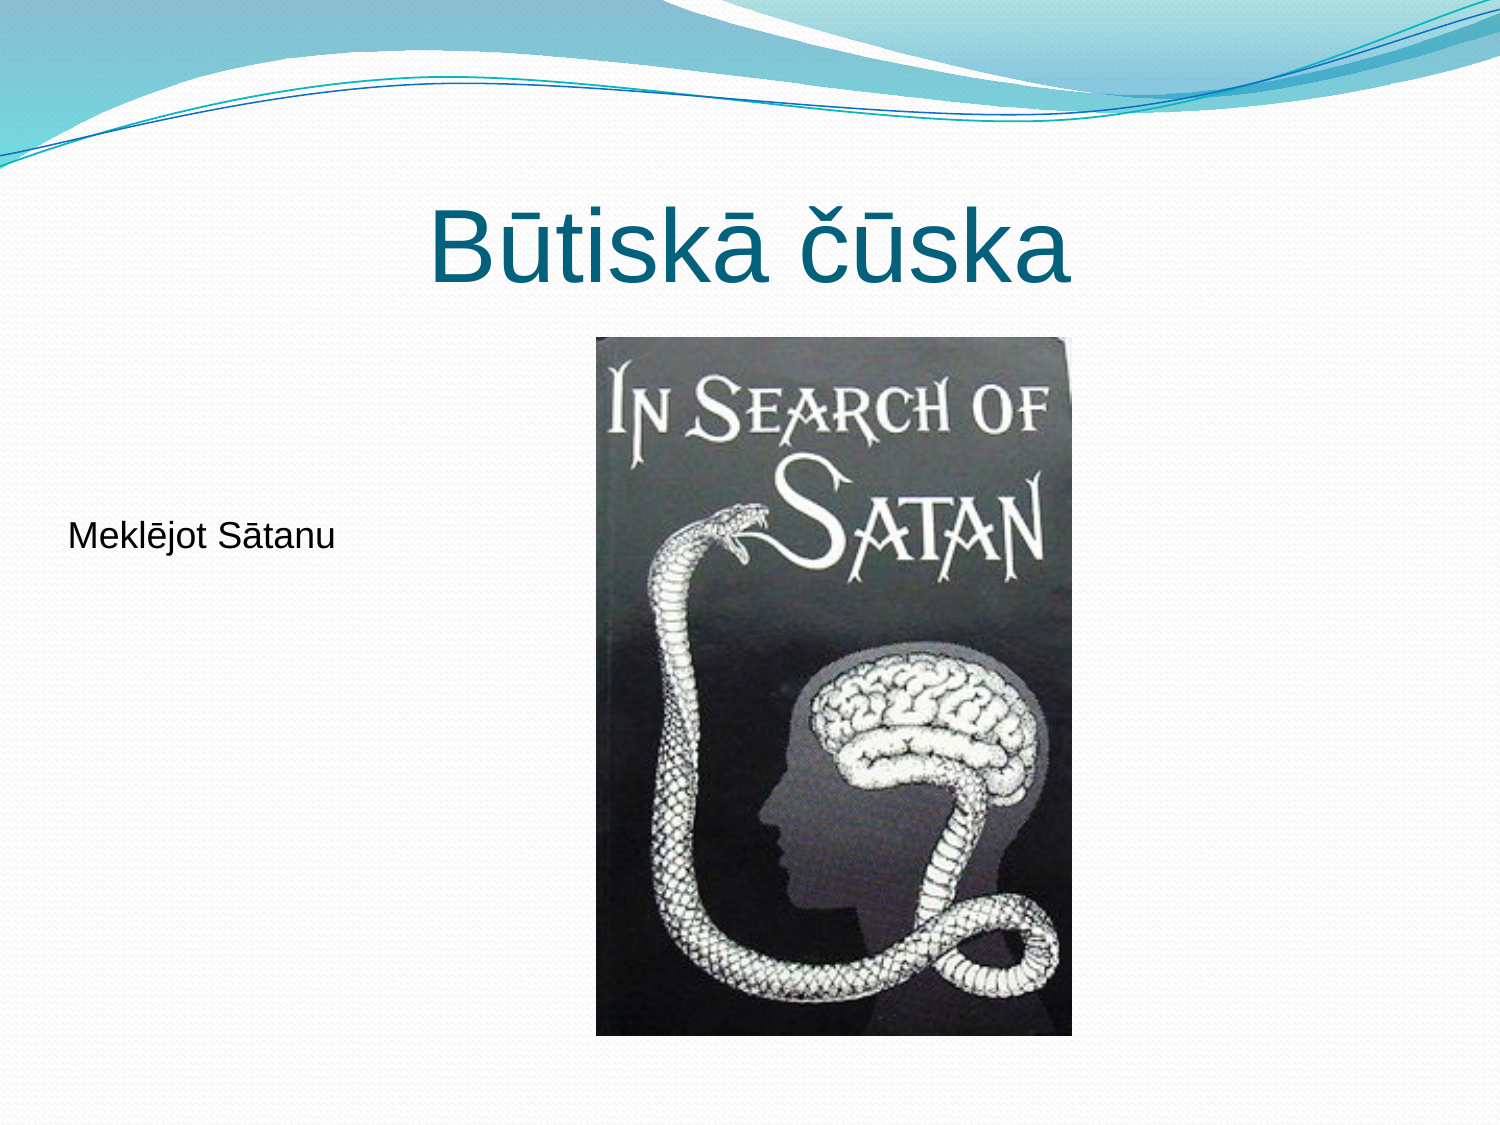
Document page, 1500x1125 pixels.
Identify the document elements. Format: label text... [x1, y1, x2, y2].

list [596, 337, 1072, 1037]
text_box Meklējot Sātanu [53, 503, 538, 564]
title Būtiskā čūska [74, 115, 1426, 304]
